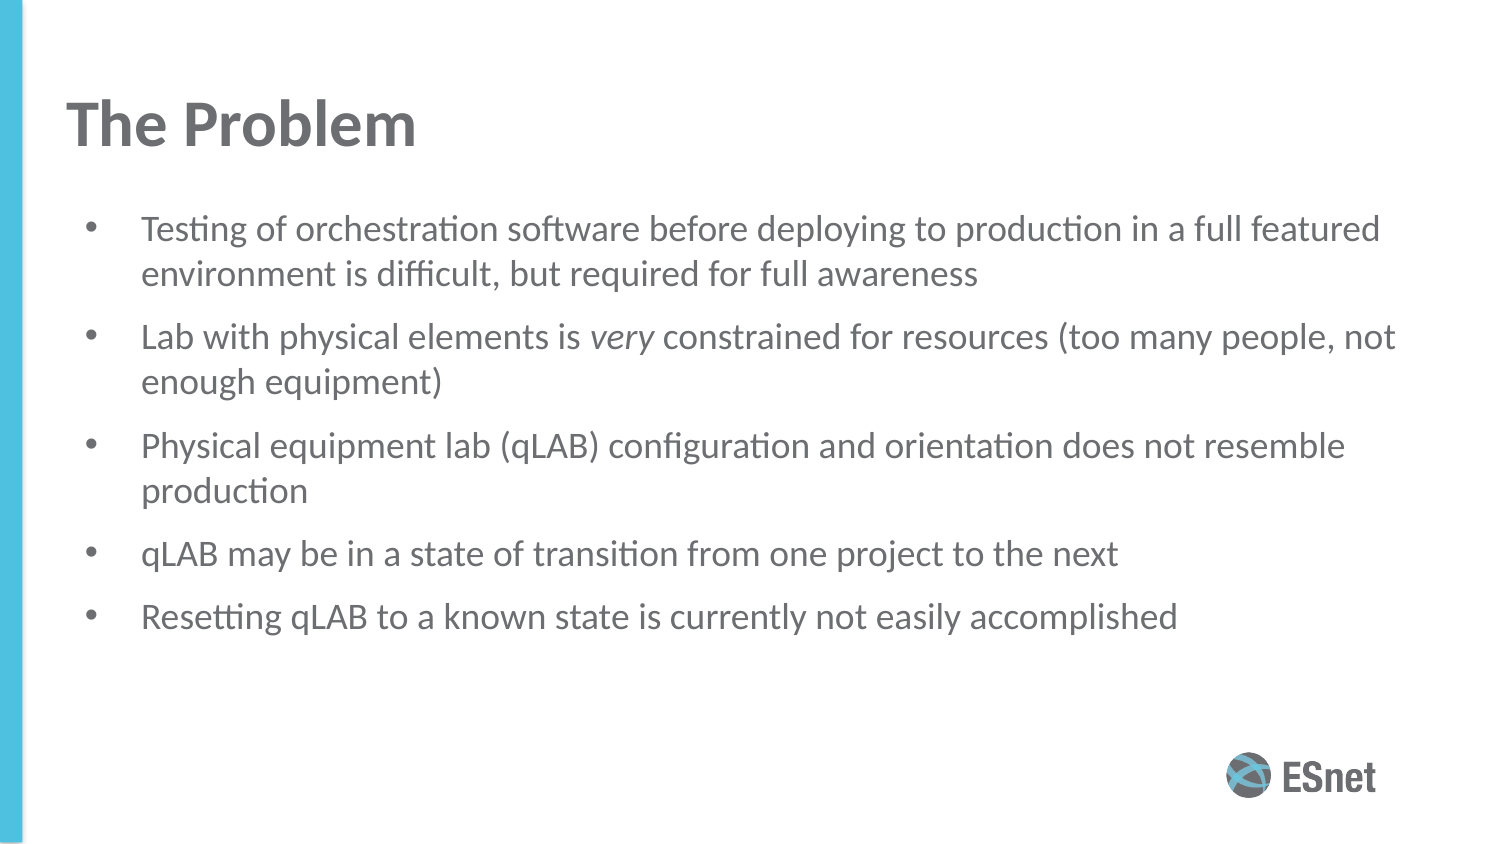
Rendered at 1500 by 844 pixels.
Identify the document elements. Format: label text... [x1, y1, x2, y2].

picture [1226, 752, 1376, 798]
list Testing of orchestration software before deploying to production in a full featured environment is difficult, but required for full awareness Lab with physical elements is very constrained for resources (too many people, not enough equipment) Physical equipment lab (qLAB) configuration and orientation does not resemble production qLAB may be in a state of transition from one project to the next Resetting qLAB to a known state is currently not easily accomplished [51, 189, 1449, 750]
title The Problem [51, 72, 1449, 167]
